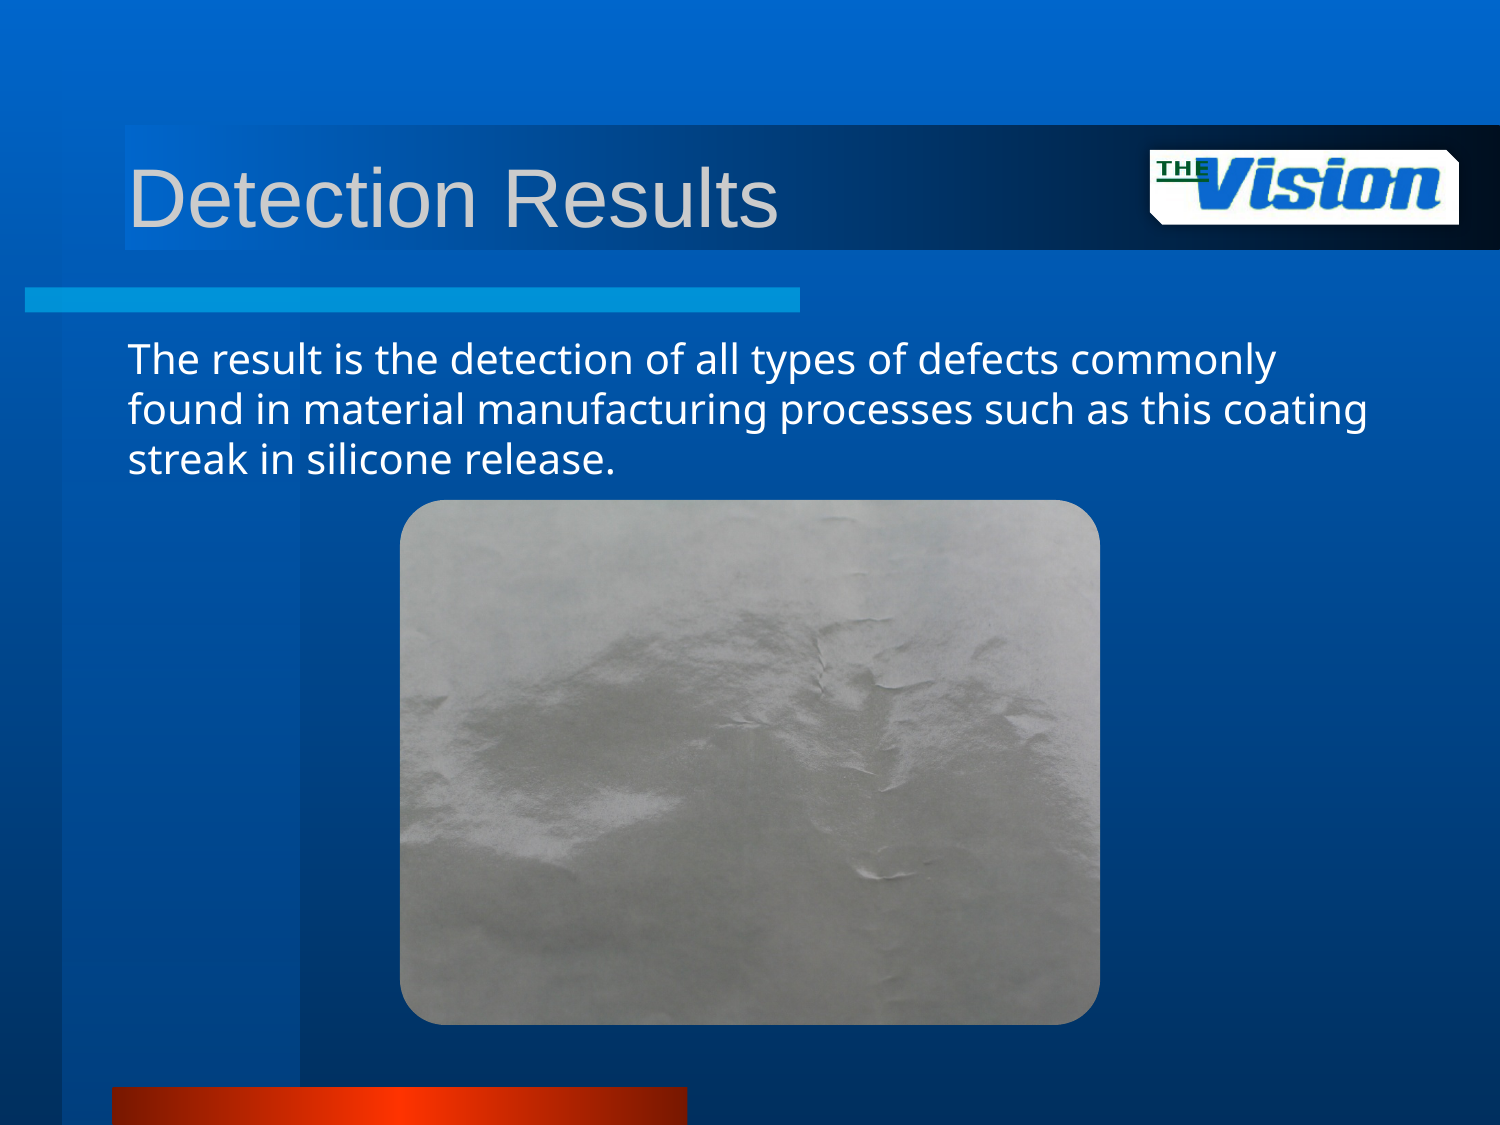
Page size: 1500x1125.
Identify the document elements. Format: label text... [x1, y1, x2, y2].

list The result is the detection of all types of defects commonly found in material manufacturing processes such as this coating streak in silicone release. [112, 324, 1388, 500]
title Detection Results [112, 99, 1388, 288]
picture [1149, 149, 1459, 225]
picture [399, 499, 1101, 1026]
